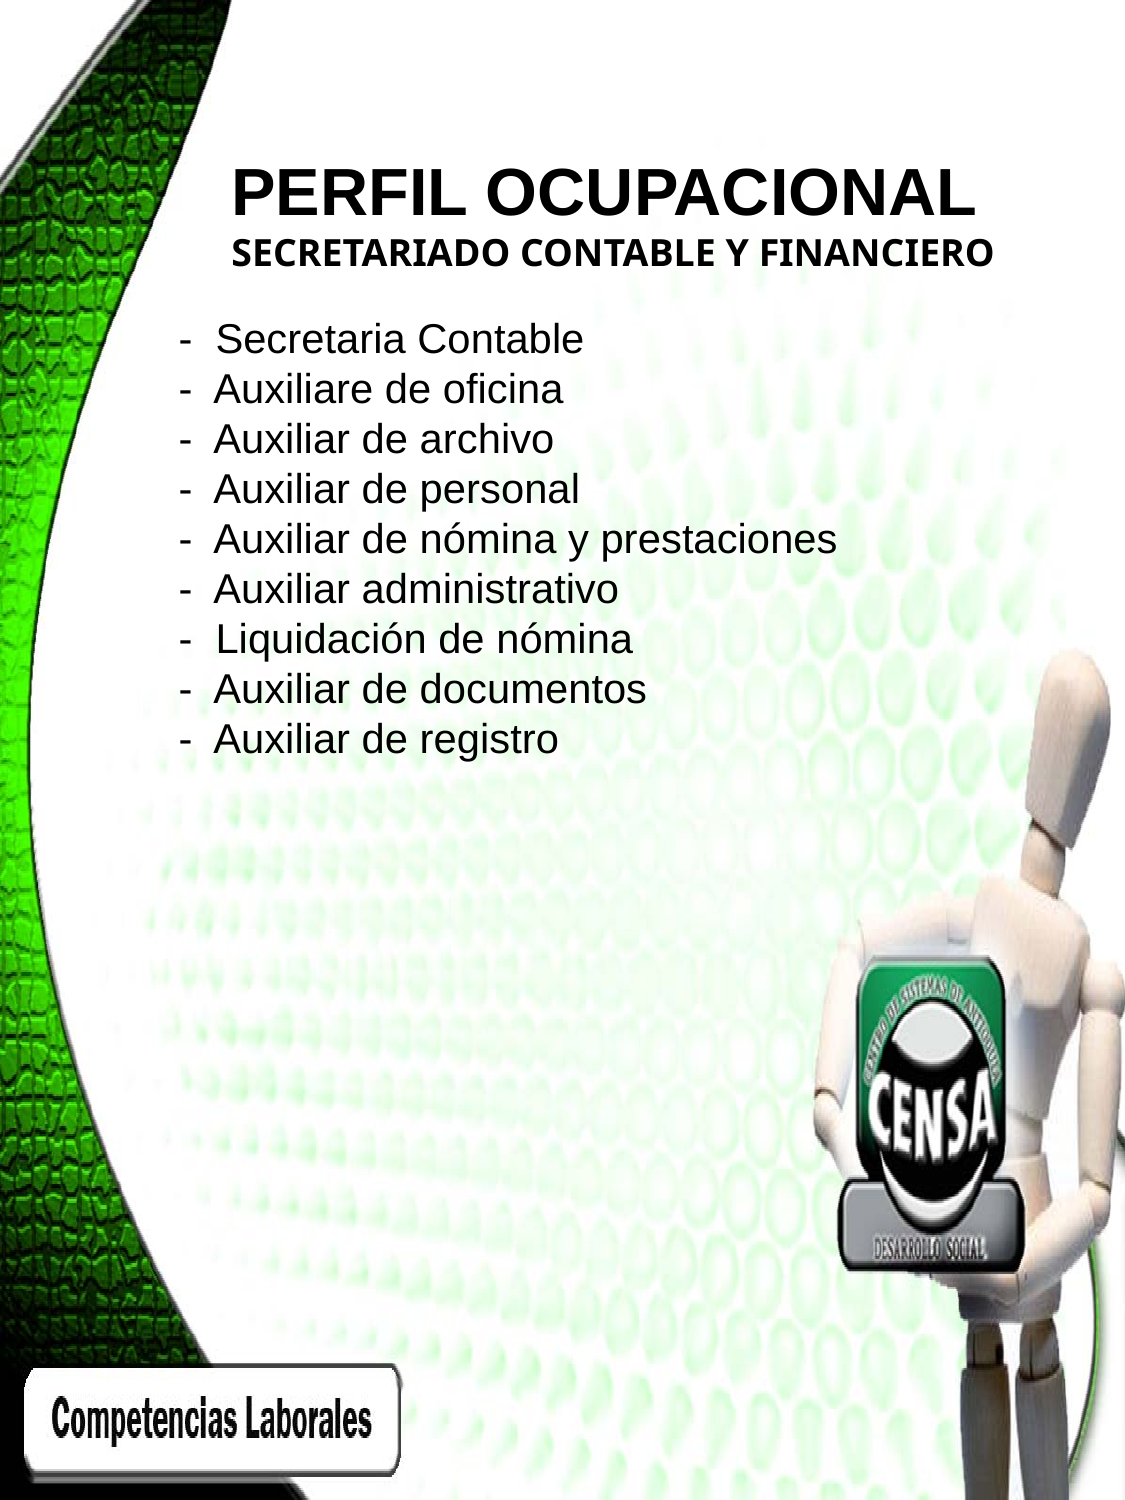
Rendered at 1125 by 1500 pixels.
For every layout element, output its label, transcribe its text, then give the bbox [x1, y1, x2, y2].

picture [0, 0, 1125, 1500]
text_box - Secretaria Contable - Auxiliare de oficina - Auxiliar de archivo - Auxiliar de personal - Auxiliar de nómina y prestaciones - Auxiliar administrativo - Liquidación de nómina - Auxiliar de documentos - Auxiliar de registro [163, 337, 917, 769]
title PERFIL OCUPACIONAL SECRETARIADO CONTABLE Y FINANCIERO [121, 86, 1106, 337]
